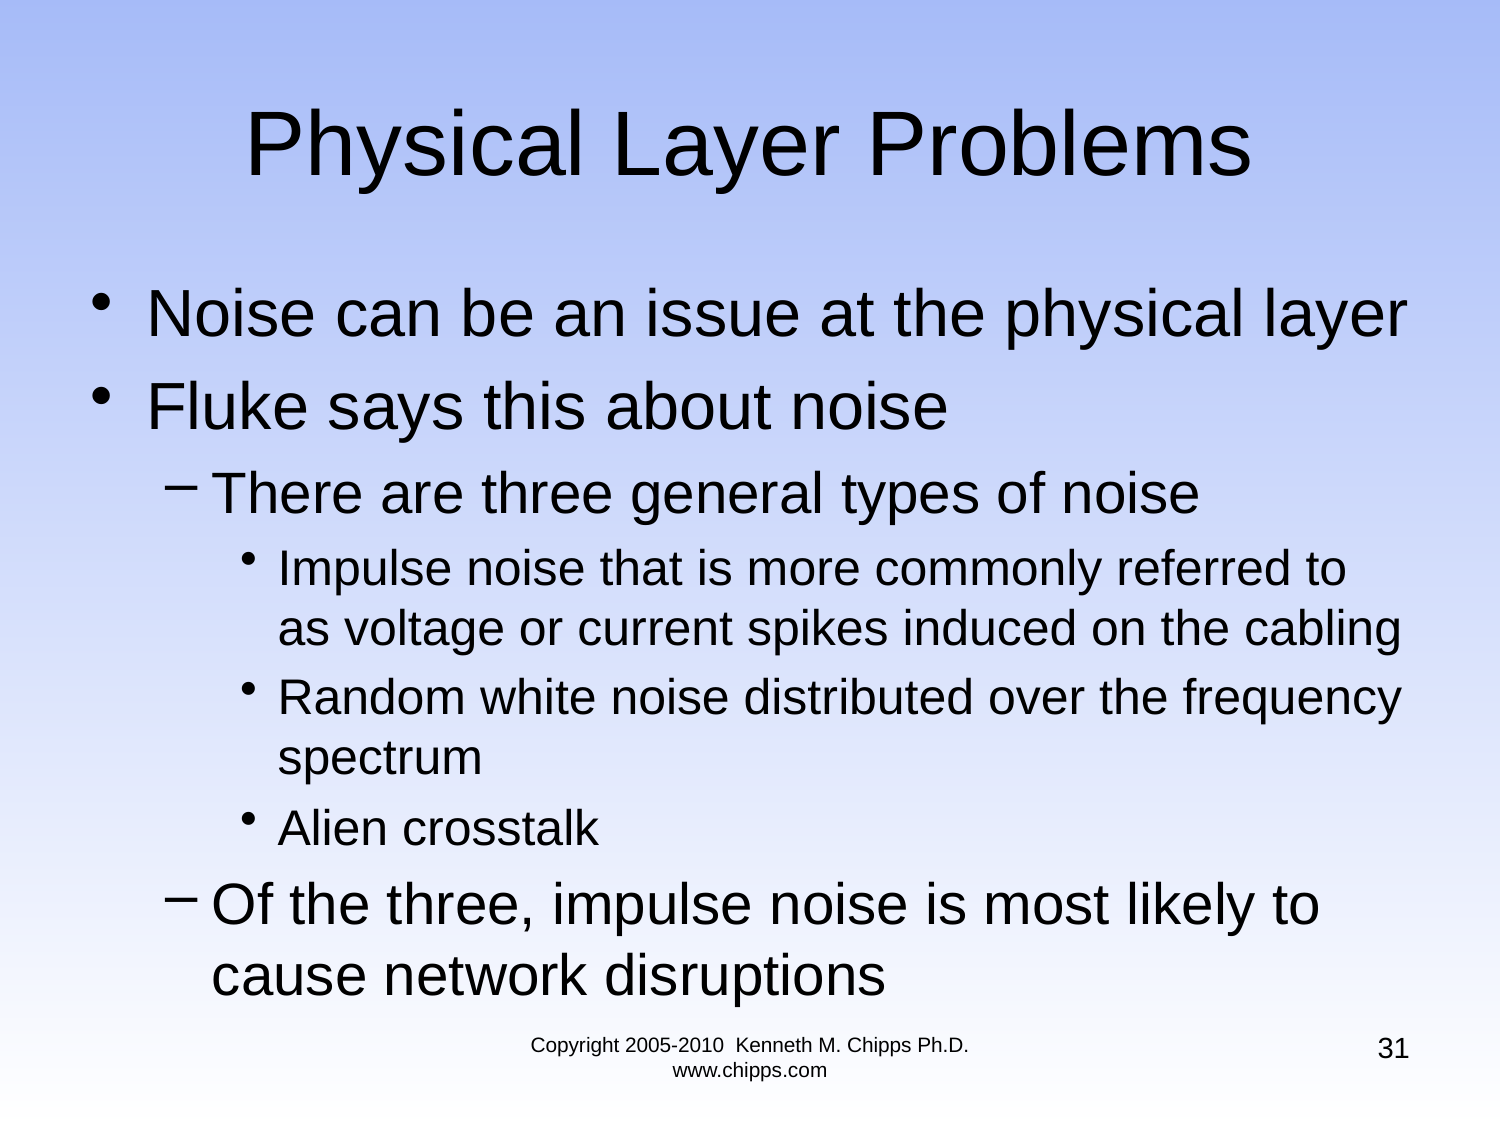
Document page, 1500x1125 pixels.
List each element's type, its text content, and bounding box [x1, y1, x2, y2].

list Noise can be an issue at the physical layer Fluke says this about noise There are three general types of noise Impulse noise that is more commonly referred to as voltage or current spikes induced on the cabling Random white noise distributed over the frequency spectrum Alien crosstalk Of the three, impulse noise is most likely to cause network disruptions [75, 262, 1425, 1005]
title Physical Layer Problems [75, 45, 1425, 233]
footer Copyright 2005-2010 Kenneth M. Chipps Ph.D. www.chipps.com [449, 1024, 1051, 1103]
slide_number 31 [1074, 1021, 1426, 1101]
